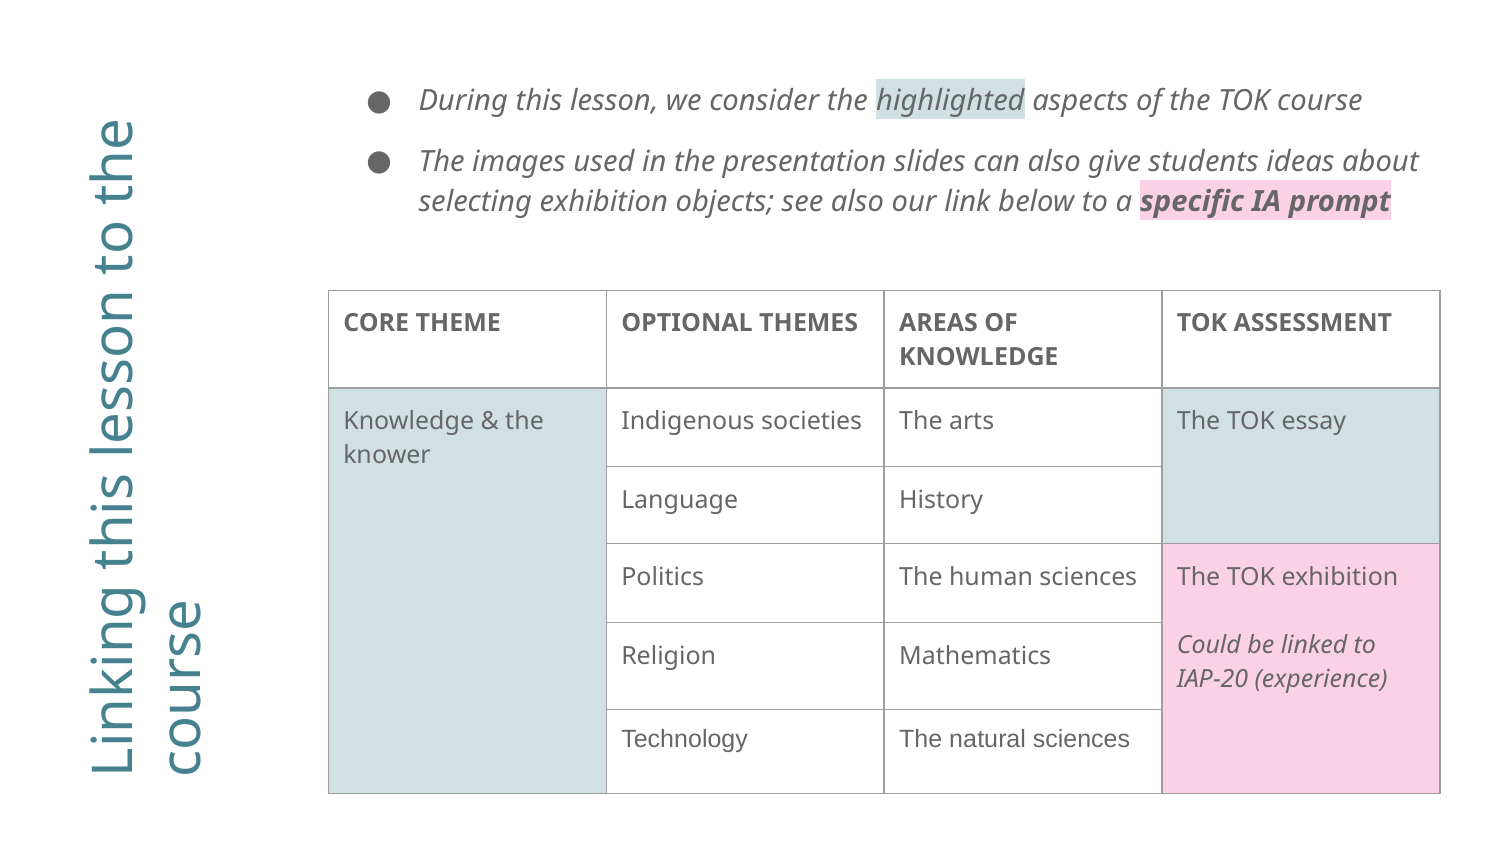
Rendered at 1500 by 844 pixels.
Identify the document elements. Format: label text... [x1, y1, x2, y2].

table_header TOK ASSESSMENT [1163, 291, 1439, 387]
list During this lesson, we consider the highlighted aspects of the TOK course The images used in the presentation slides can also give students ideas about selecting exhibition objects; see also our link below to a specific IA prompt [328, 60, 1449, 245]
table_cell History [885, 467, 1161, 543]
table_cell Knowledge & the knower [329, 389, 606, 793]
table_cell The TOK essay [1163, 389, 1439, 543]
table_cell Religion [607, 623, 883, 709]
table_header OPTIONAL THEMES [607, 291, 883, 387]
table_cell The human sciences [885, 544, 1161, 622]
table_cell The TOK exhibition Could be linked to IAP-20 (experience) [1163, 544, 1439, 793]
table_cell Language [607, 467, 883, 543]
table_cell The arts [885, 389, 1161, 466]
title Linking this lesson to the course [61, 61, 275, 793]
table_cell Indigenous societies [607, 389, 883, 466]
table_cell The natural sciences [885, 710, 1161, 793]
table_header CORE THEME [329, 291, 606, 387]
table_cell Technology [607, 710, 883, 793]
table_cell Politics [607, 544, 883, 622]
table_cell Mathematics [885, 623, 1161, 709]
table_header AREAS OF KNOWLEDGE [885, 291, 1161, 387]
